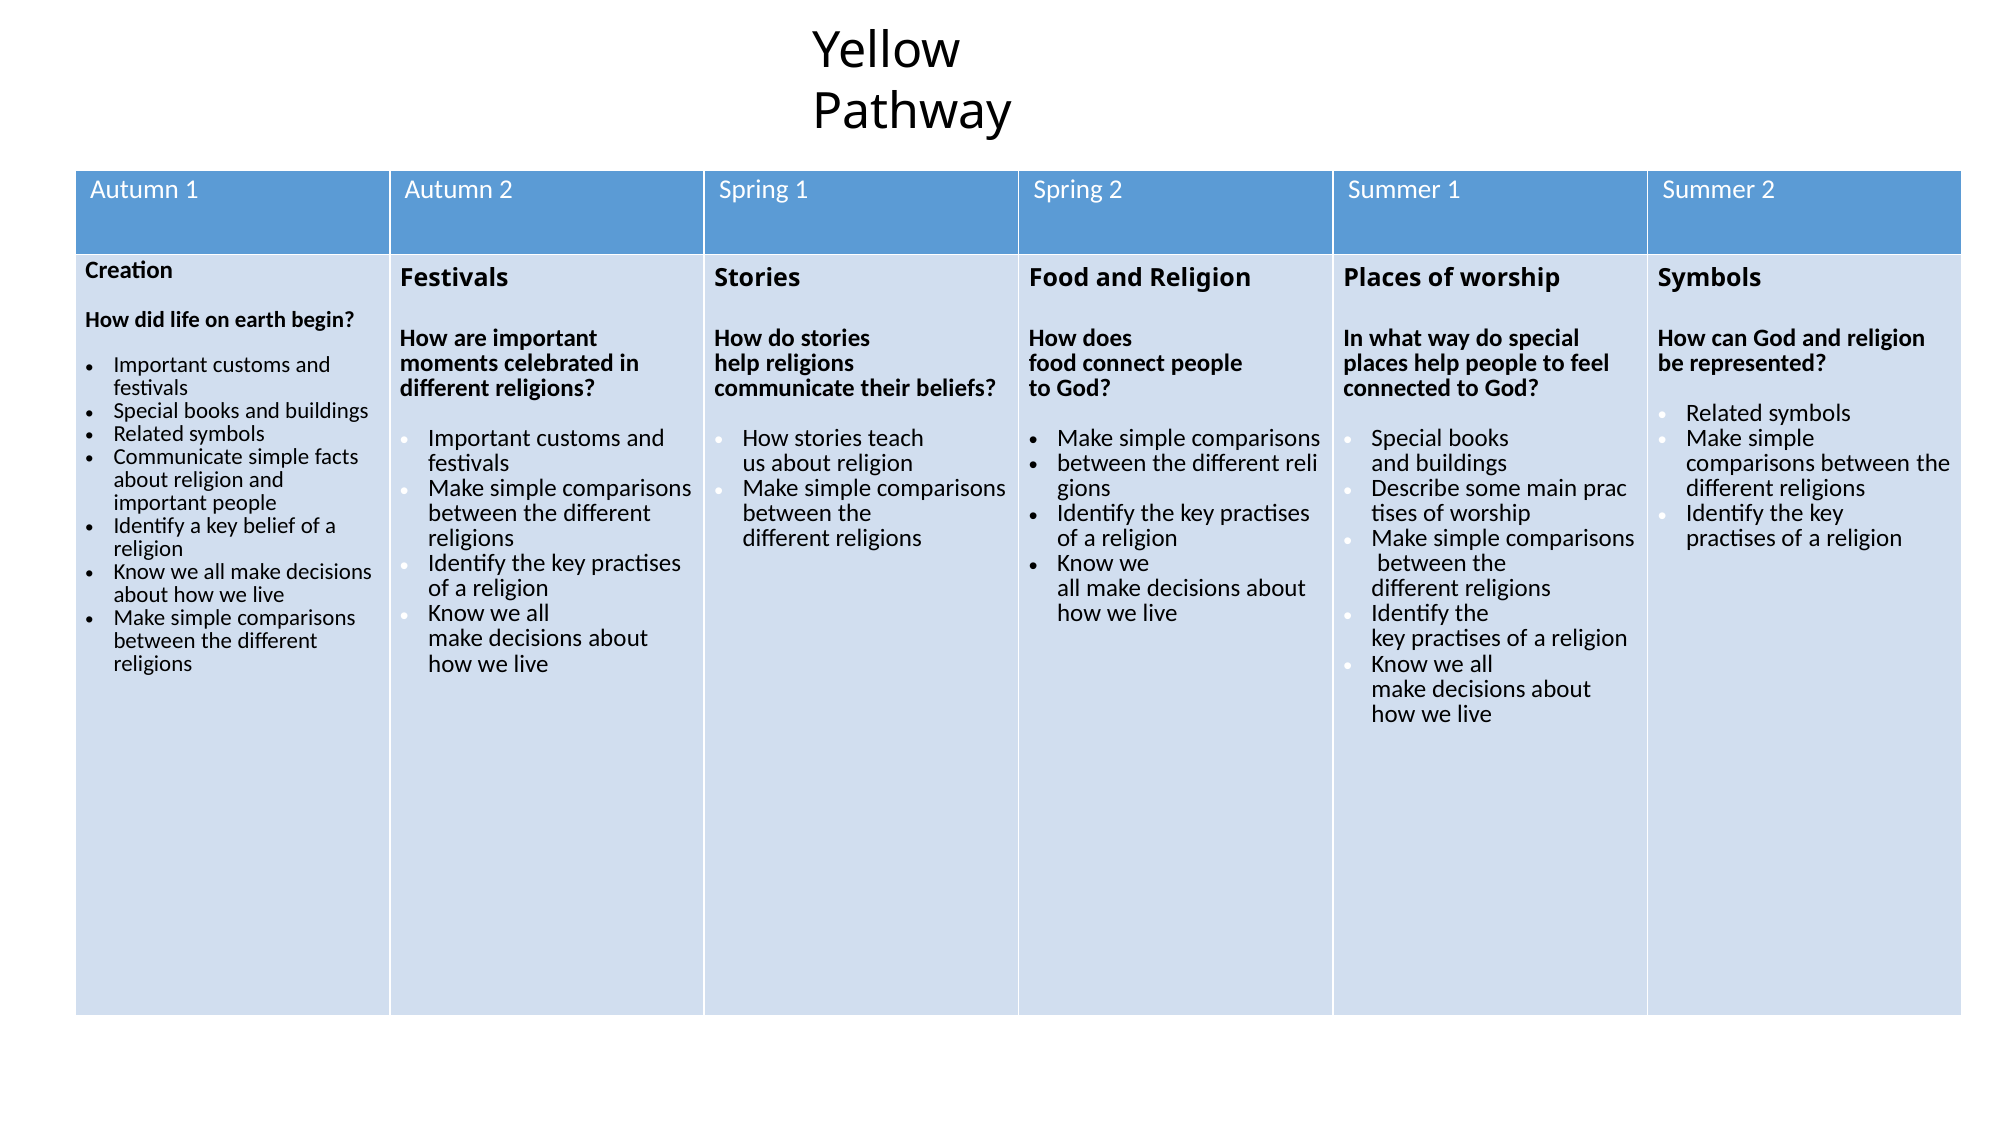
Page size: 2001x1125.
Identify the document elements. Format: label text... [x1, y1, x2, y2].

table_header Spring 1 [705, 171, 1018, 254]
table_header Autumn 1 [76, 171, 389, 254]
table_header Spring 2 [1019, 171, 1332, 254]
table_cell Festivals How are important moments celebrated in different religions? Important customs and festivals Make simple comparisons between the different religions Identify the key practises of a religion Know we all make decisions about how we live [391, 255, 703, 1015]
table_cell Places of worship In what way do special places help people to feel connected to God? Special books and buildings Describe some main practises of worship Make simple comparisons between the different religions Identify the key practises of a religion Know we all make decisions about how we live [1334, 255, 1647, 1015]
table_cell Creation How did life on earth begin? Important customs and festivals Special books and buildings Related symbols Communicate simple facts about religion and important people Identify a key belief of a religion Know we all make decisions about how we live Make simple comparisons between the different religions [76, 255, 389, 1015]
table_header Autumn 2 [391, 171, 703, 254]
table_cell Stories How do stories help religions communicate their beliefs? How stories teach us about religion Make simple comparisons between the different religions [705, 255, 1018, 1015]
table_header Summer 1 [1334, 171, 1647, 254]
table_cell Food and Religion How does food connect people to God? Make simple comparisons between the different religions Identify the key practises of a religion Know we all make decisions about how we live [1019, 255, 1332, 1015]
title Yellow Pathway [797, 10, 1180, 149]
table_header Summer 2 [1648, 171, 1961, 254]
table_cell Symbols How can God and religion be represented? Related symbols Make simple comparisons between the different religions Identify the key practises of a religion [1648, 255, 1961, 1015]
